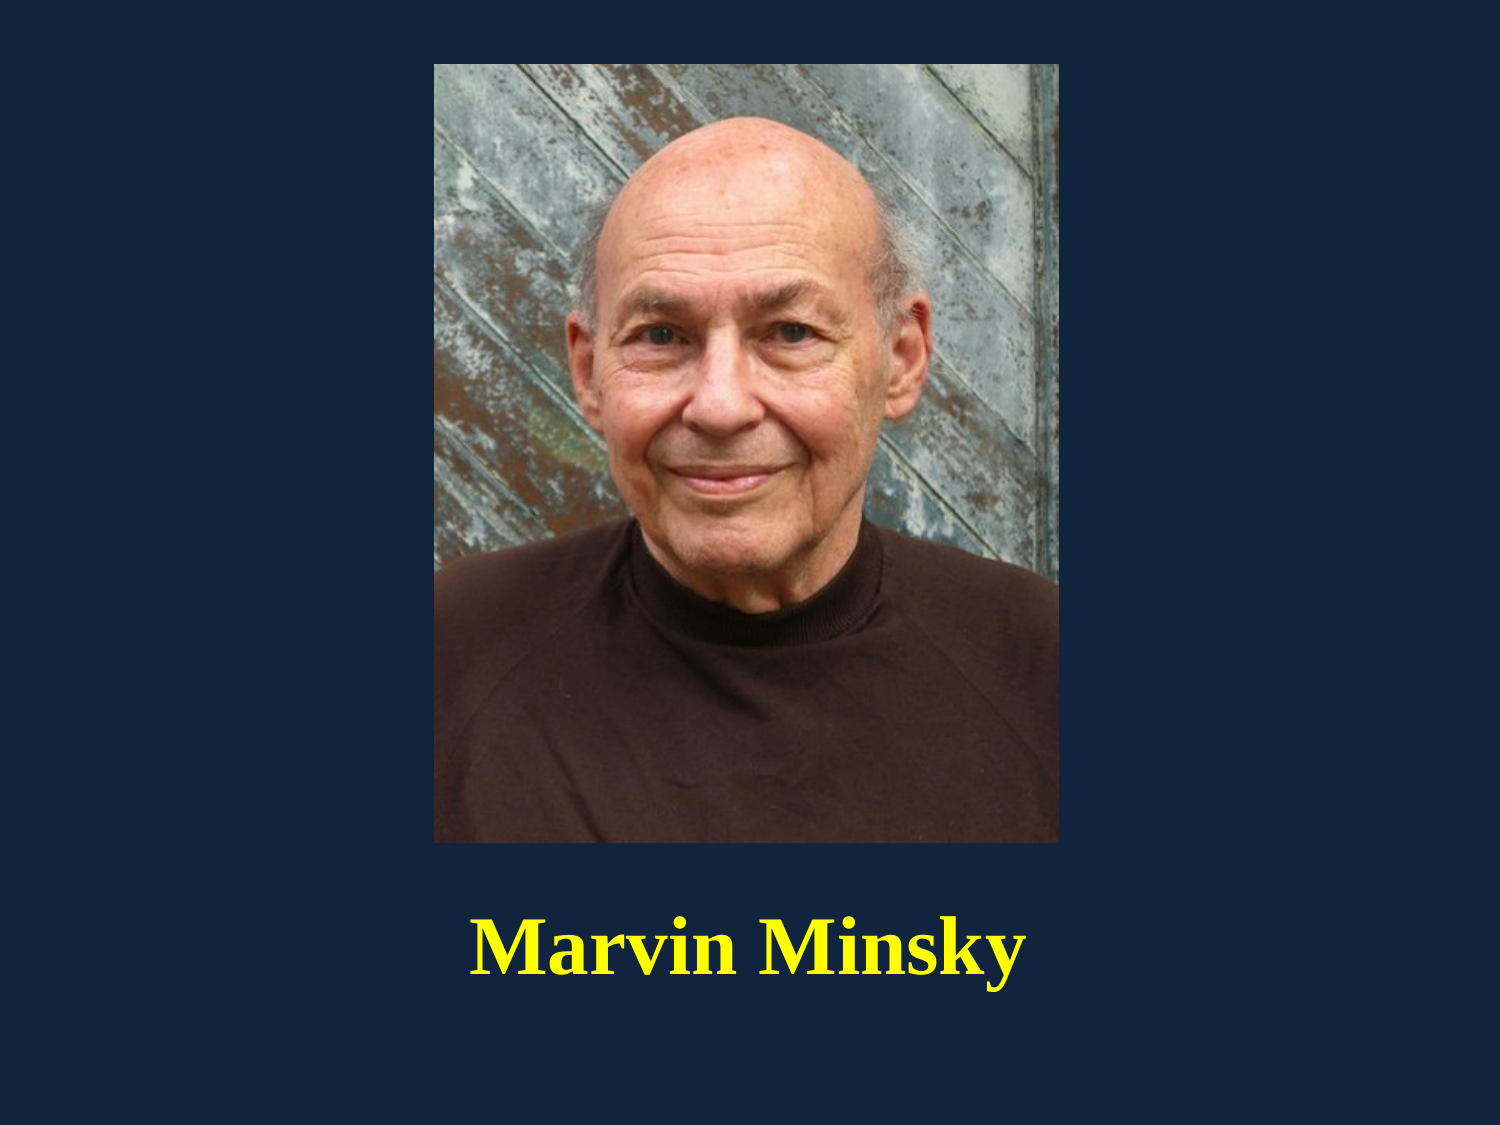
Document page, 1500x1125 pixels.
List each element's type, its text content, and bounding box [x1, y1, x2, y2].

picture [433, 64, 1060, 844]
text_box Marvin Minsky [434, 884, 1059, 999]
